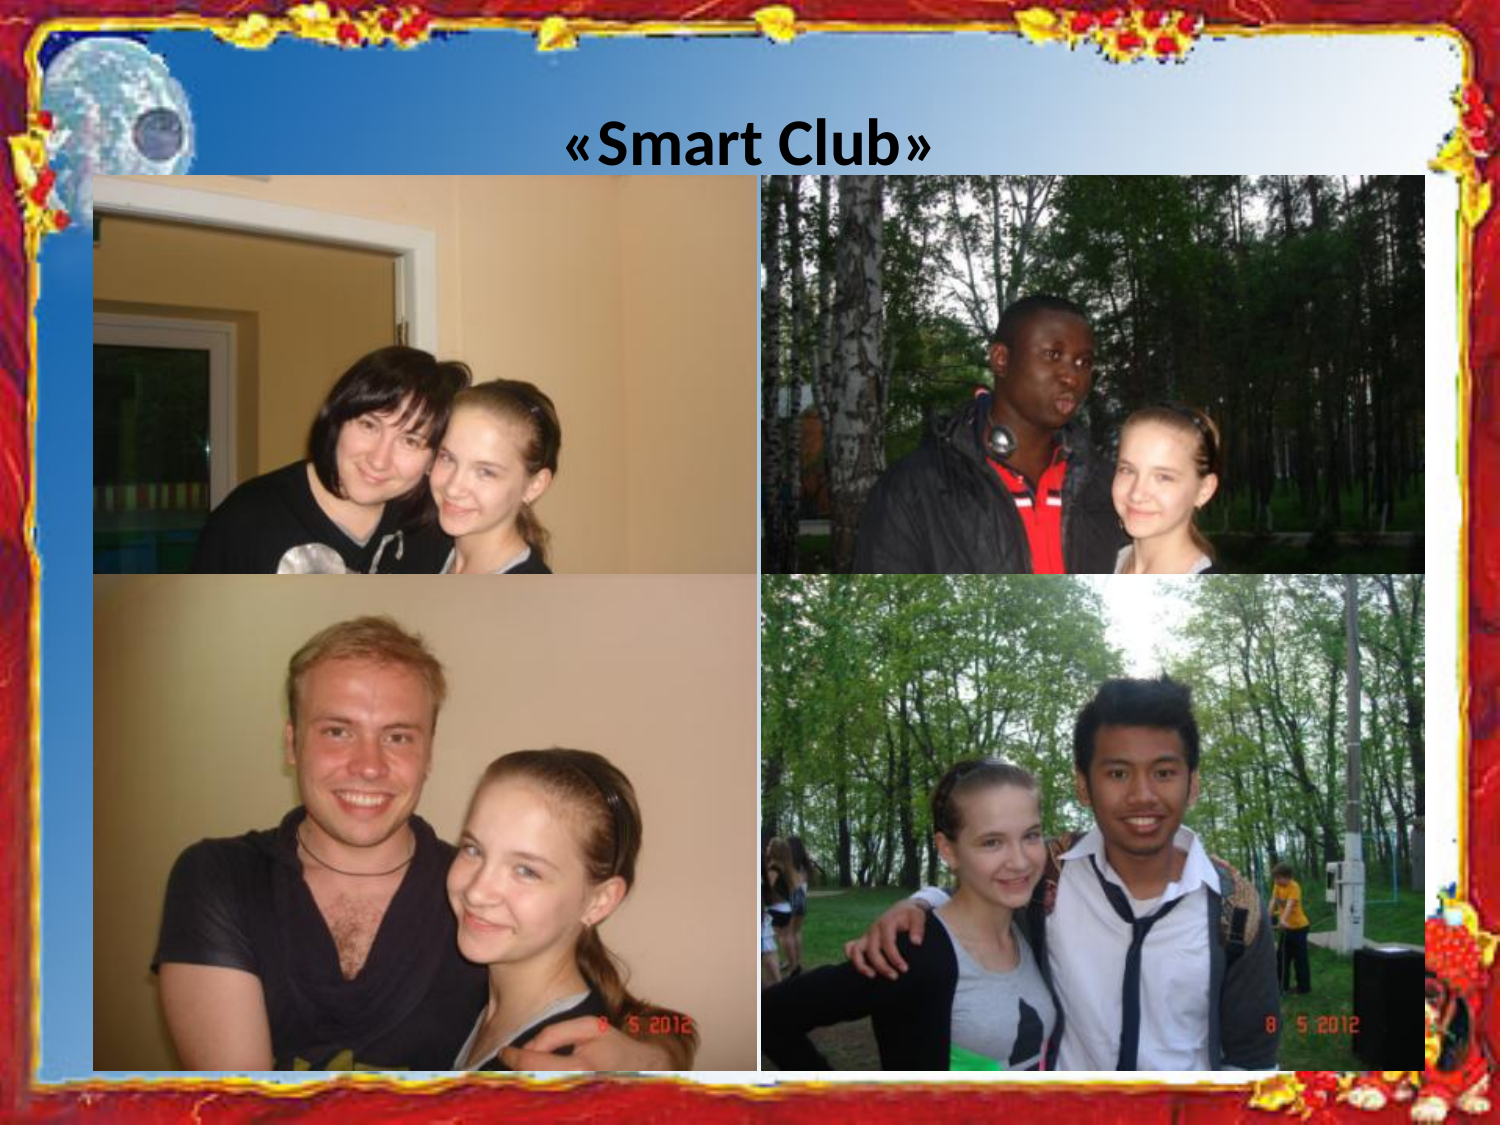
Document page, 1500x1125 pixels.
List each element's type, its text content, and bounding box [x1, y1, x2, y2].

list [761, 175, 1425, 573]
picture [0, 0, 1500, 1125]
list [93, 175, 757, 573]
title «Smart Club» [75, 45, 1425, 233]
